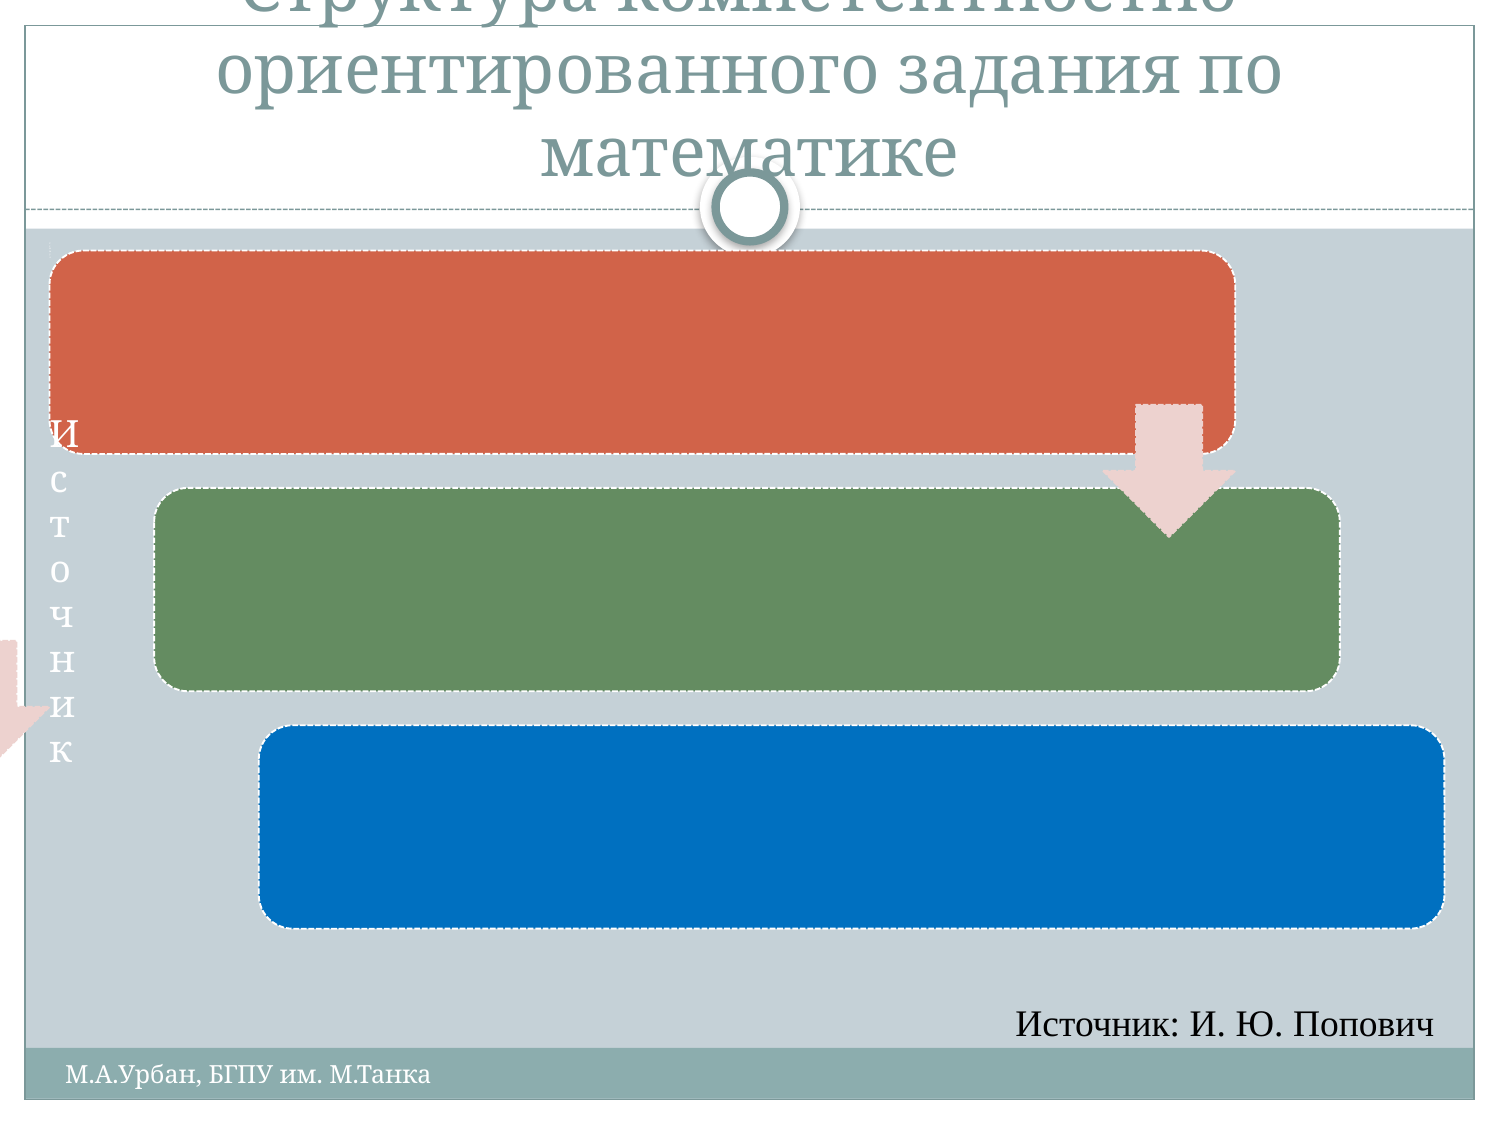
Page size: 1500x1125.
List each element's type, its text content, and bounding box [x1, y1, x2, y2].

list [49, 250, 1445, 929]
footer М.А.Урбан, БГПУ им. М.Танка [50, 1051, 638, 1112]
text_box Источник: И. Ю. Попович [1000, 991, 1450, 1052]
title Структура компетентностно-ориентированного задания по математике [39, 72, 1461, 198]
